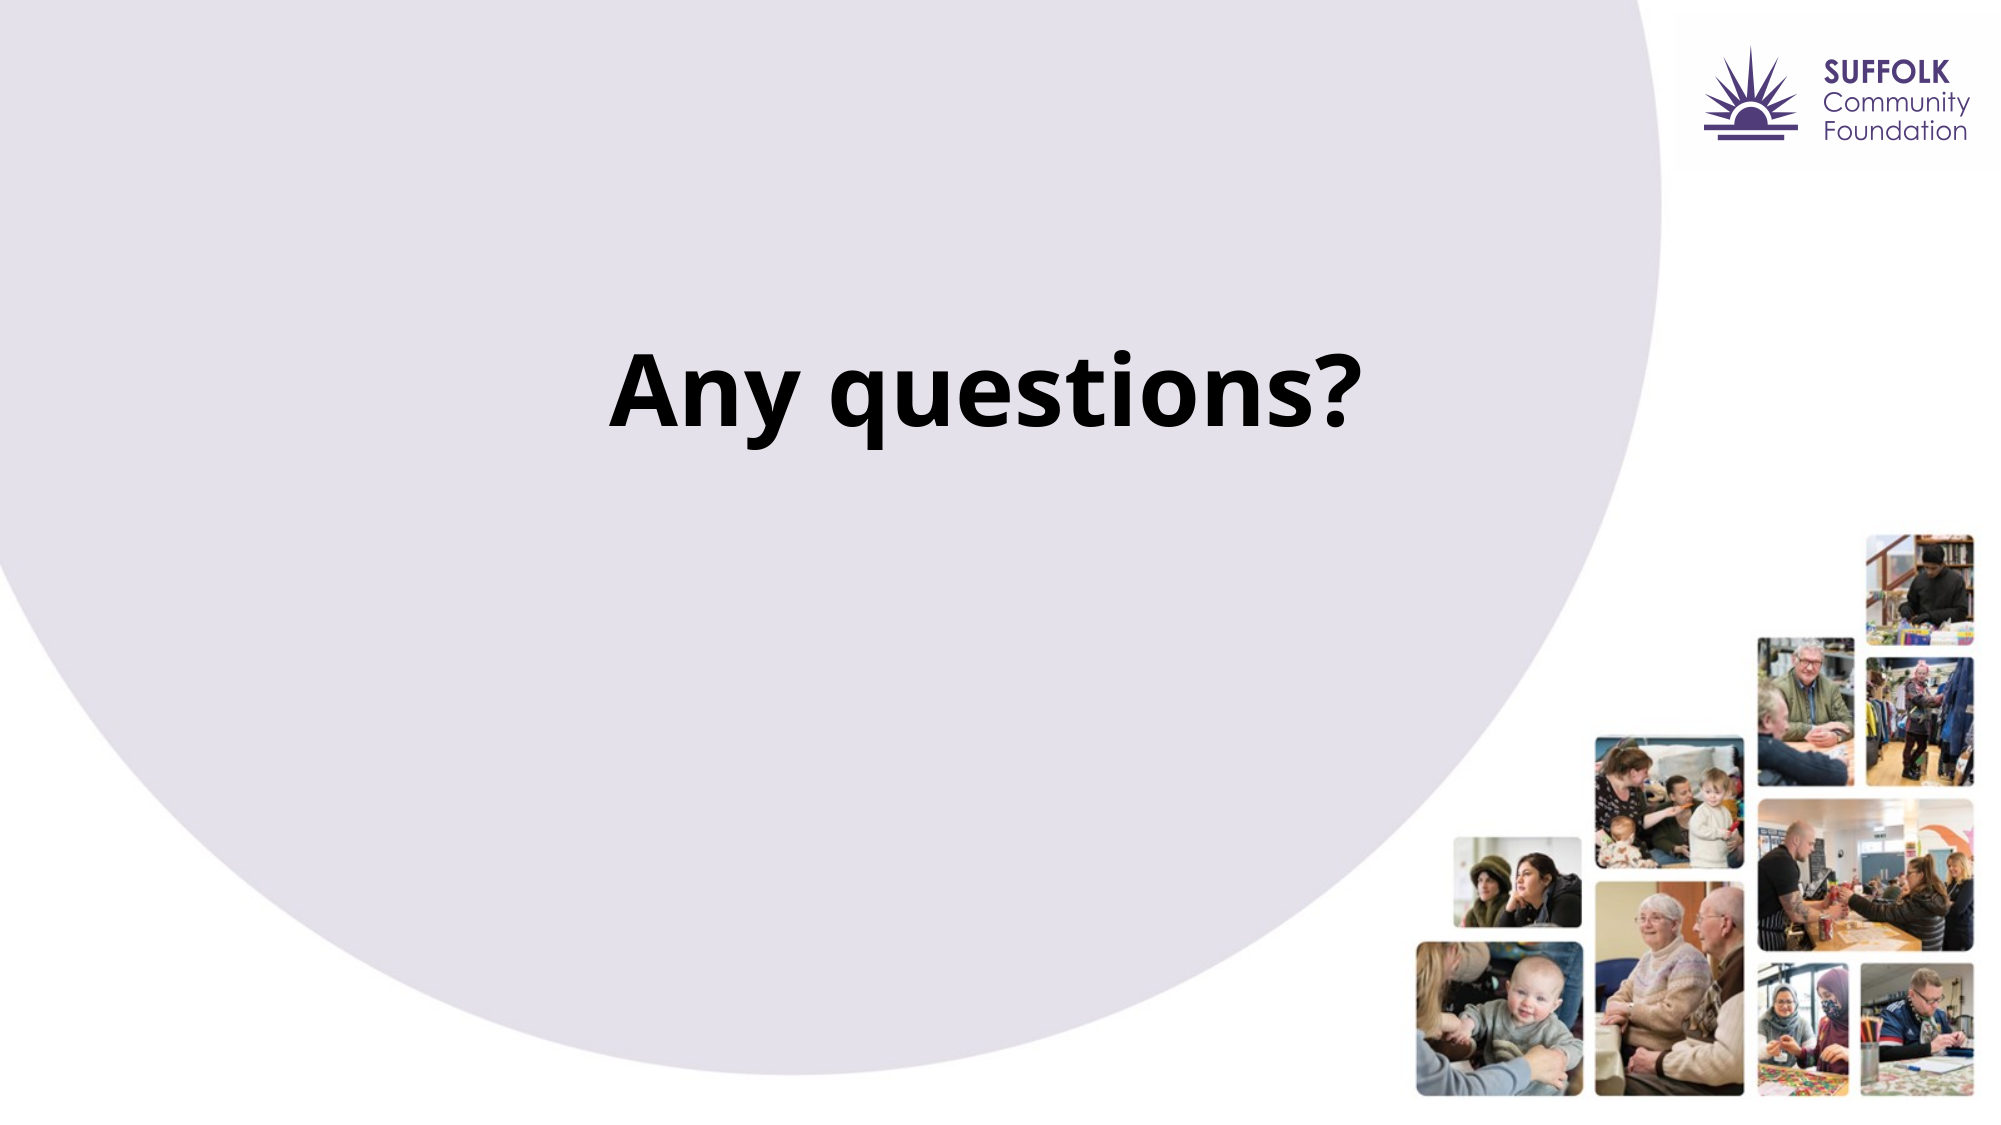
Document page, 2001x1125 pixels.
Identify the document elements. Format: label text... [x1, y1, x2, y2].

title Any questions? [249, 184, 1750, 576]
picture [0, 0, 2001, 1125]
